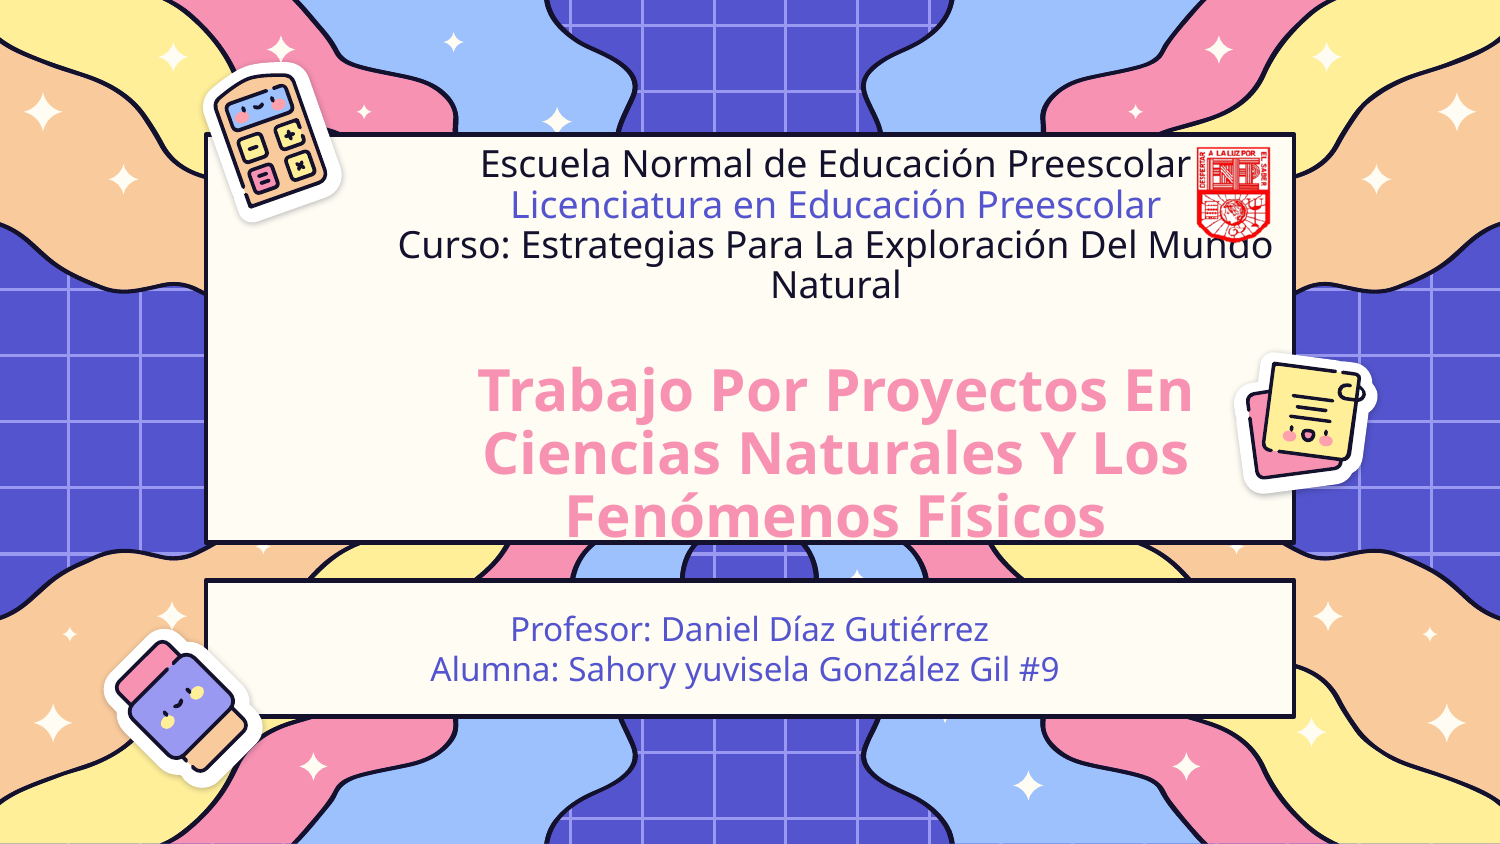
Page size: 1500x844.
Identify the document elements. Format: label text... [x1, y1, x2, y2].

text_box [193, 47, 349, 227]
title Escuela Normal de Educación Preescolar Licenciatura en Educación Preescolar Curso: Estrategias Para La Exploración Del Mundo Natural Trabajo Por Proyectos En Ciencias Naturales Y Los Fenómenos Físicos [360, 209, 1313, 486]
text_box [103, 628, 266, 789]
subtitle Profesor: Daniel Díaz Gutiérrez Alumna: Sahory yuvisela González Gil #9 [366, 614, 1134, 682]
picture [1164, 144, 1298, 244]
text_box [1221, 347, 1382, 508]
